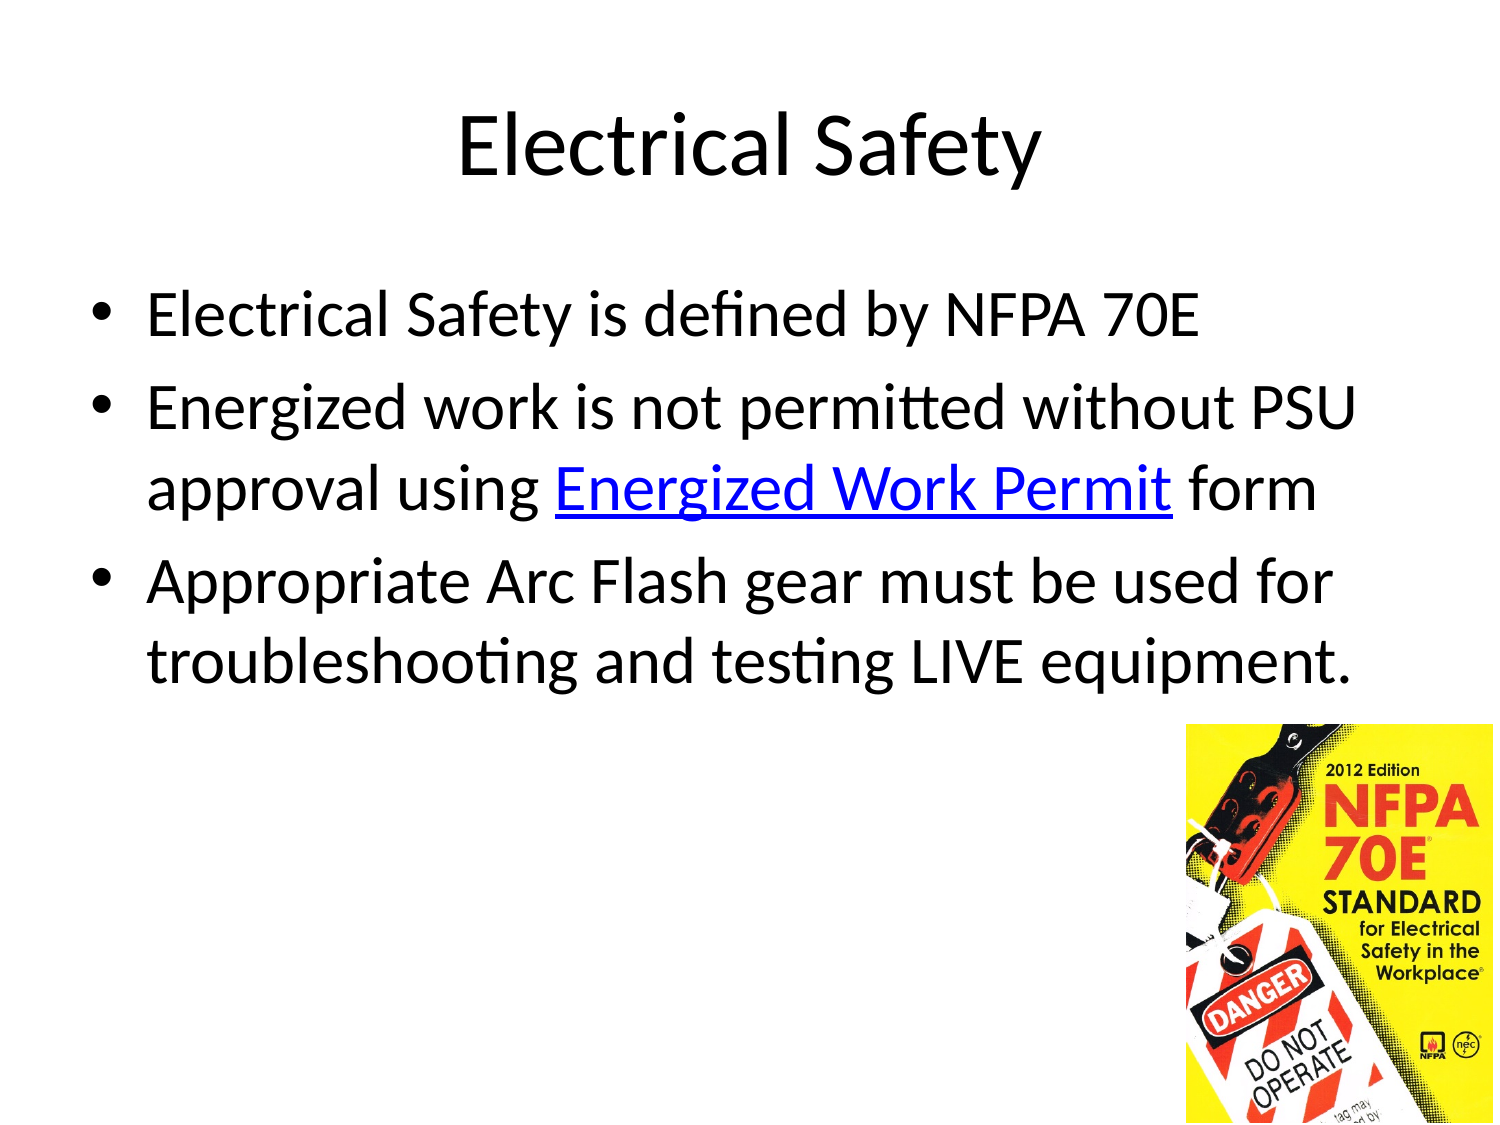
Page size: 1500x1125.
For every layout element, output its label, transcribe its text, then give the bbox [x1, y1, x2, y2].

picture [1186, 724, 1493, 1123]
title Electrical Safety [75, 45, 1425, 233]
list Electrical Safety is defined by NFPA 70E Energized work is not permitted without PSU approval using Energized Work Permit form Appropriate Arc Flash gear must be used for troubleshooting and testing LIVE equipment. [75, 262, 1425, 1005]
